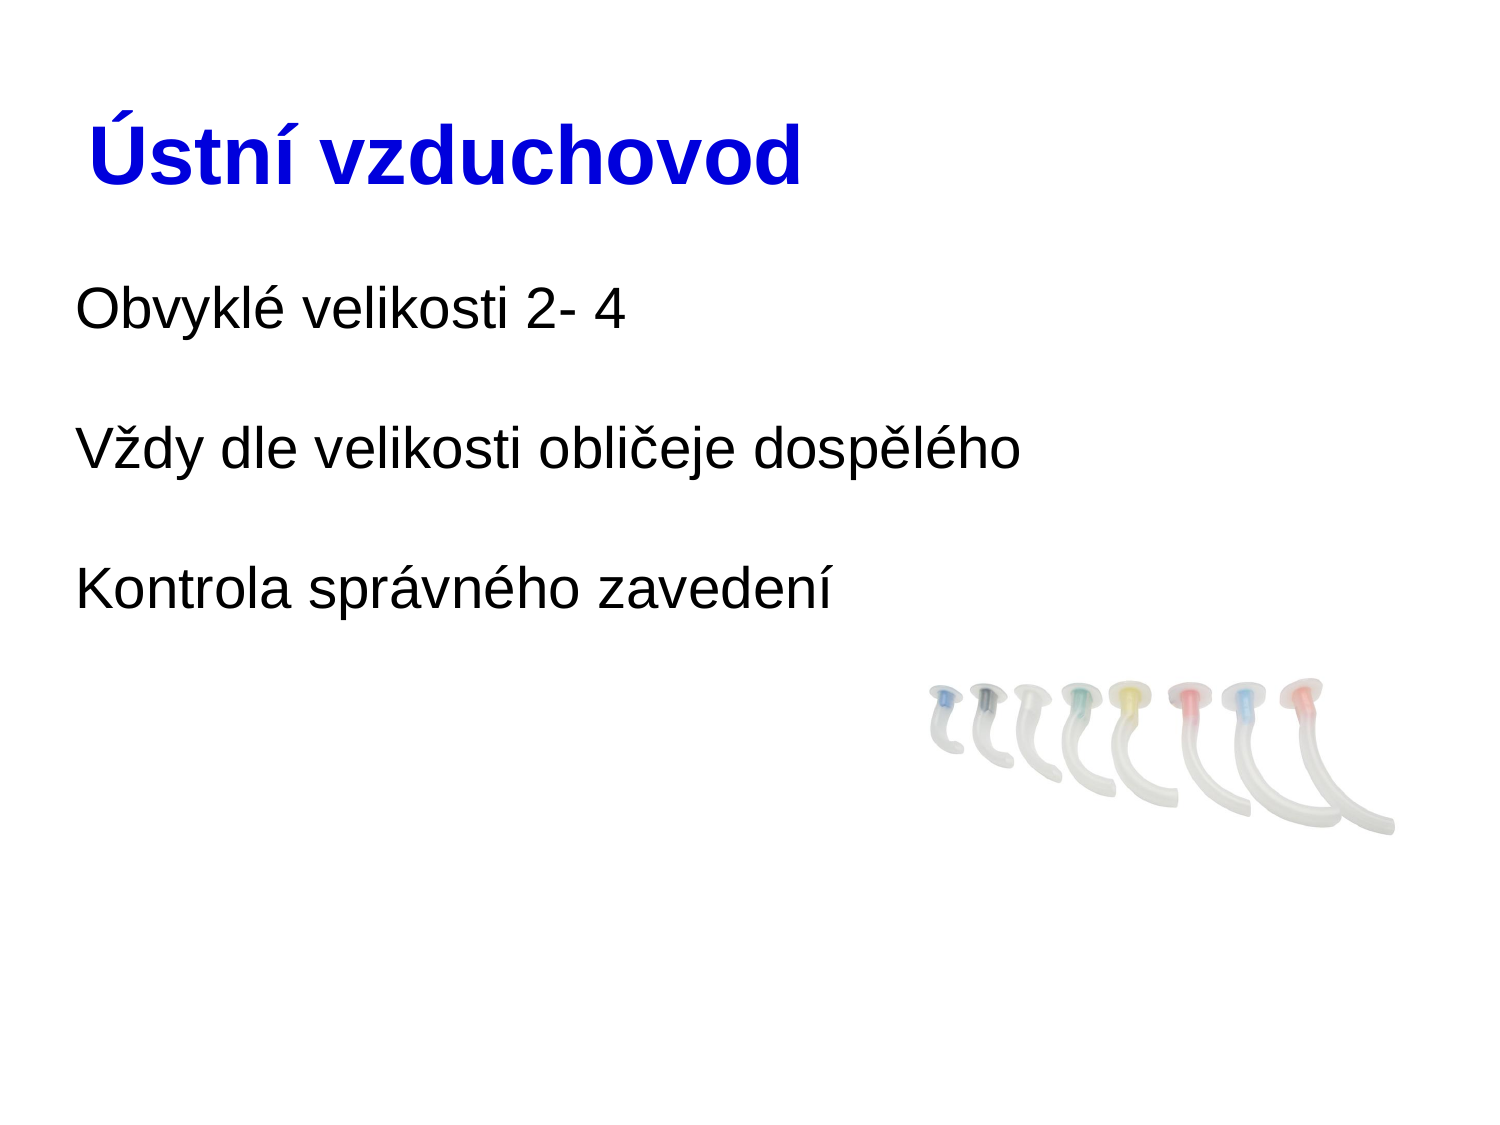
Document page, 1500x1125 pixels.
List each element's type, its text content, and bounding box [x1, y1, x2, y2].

picture [903, 503, 1420, 1019]
title Ústní vzduchovod [88, 118, 1412, 193]
list Obvyklé velikosti 2- 4 Vždy dle velikosti obličeje dospělého Kontrola správného zavedení [75, 200, 1425, 1010]
